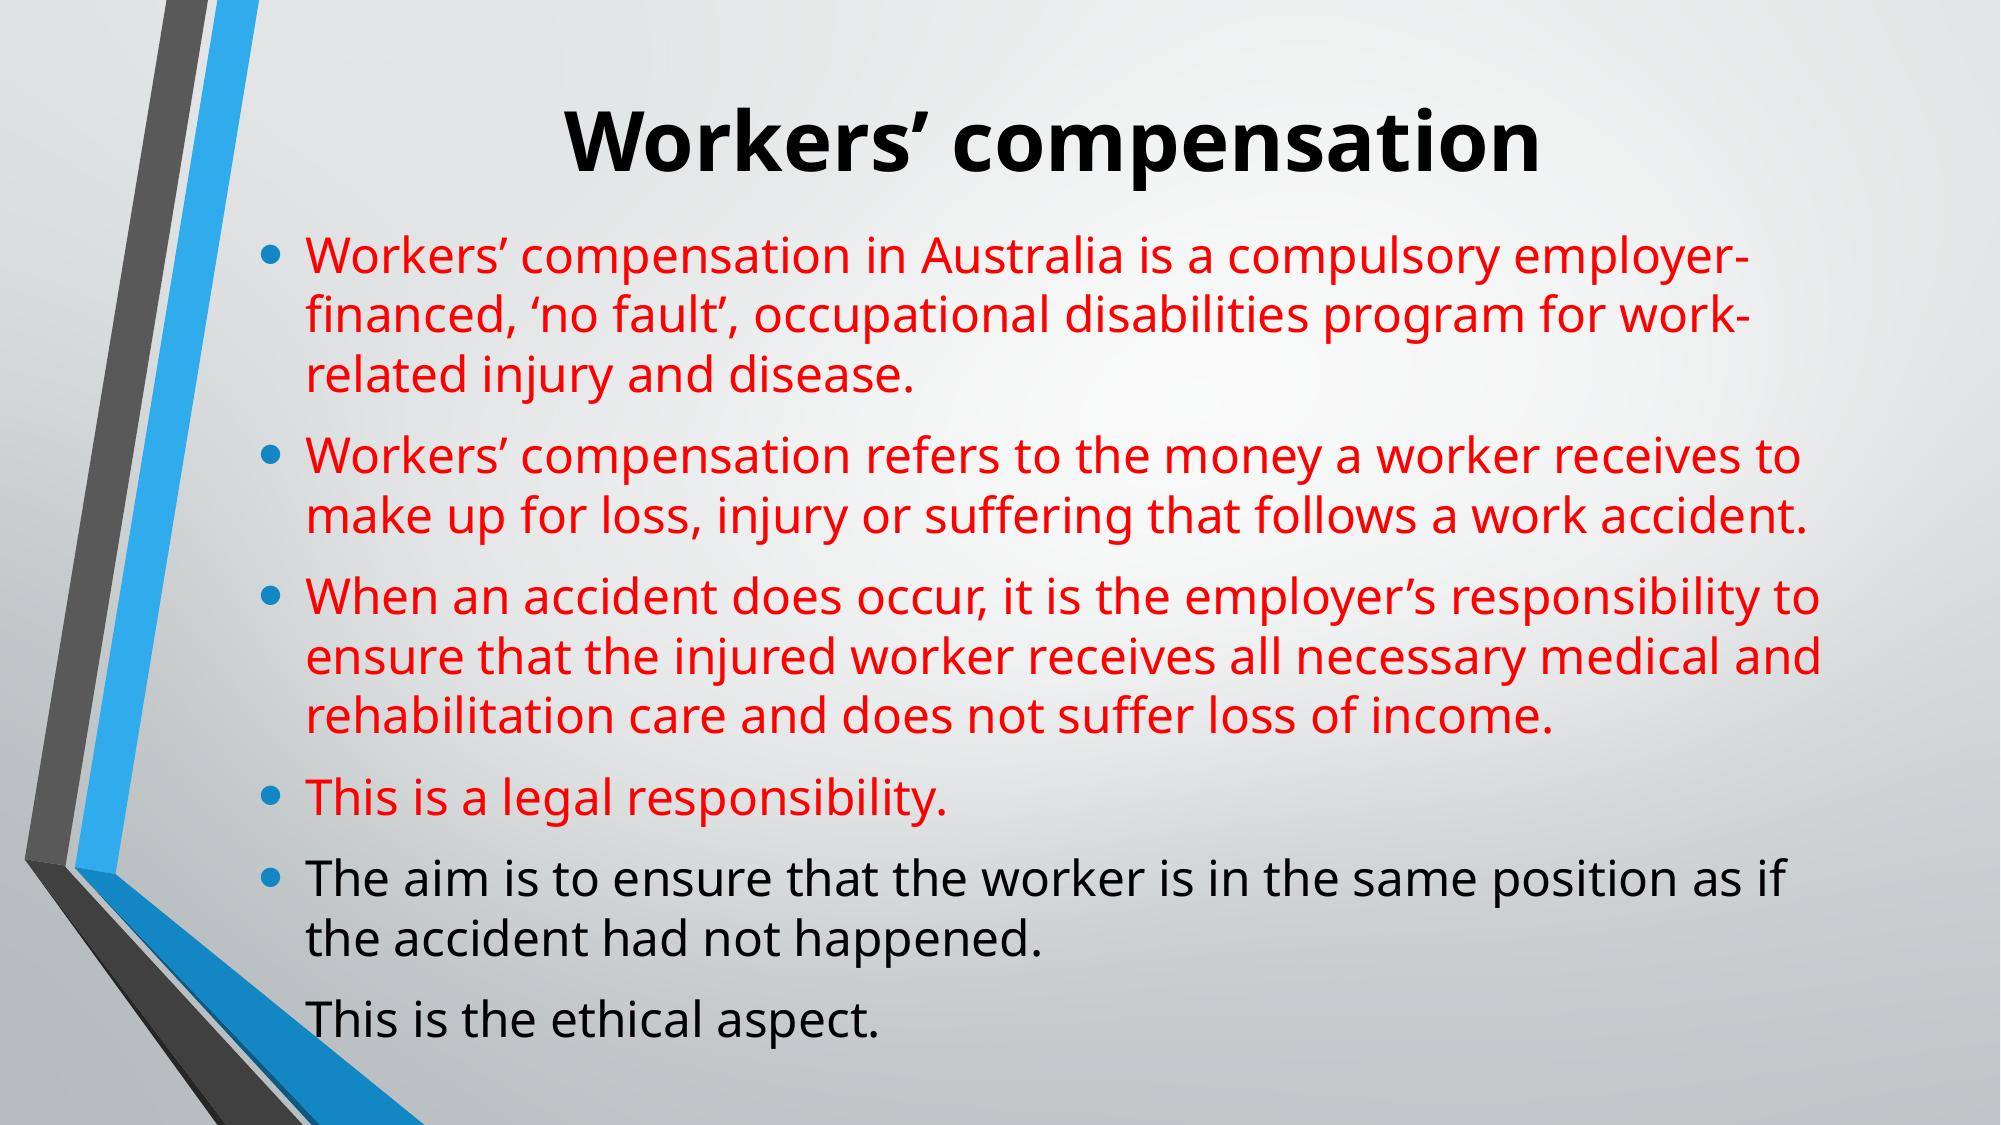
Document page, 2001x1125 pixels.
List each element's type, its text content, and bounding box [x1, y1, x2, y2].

list Workers’ compensation in Australia is a compulsory employer-financed, ‘no fault’, occupational disabilities program for work-related injury and disease. Workers’ compensation refers to the money a worker receives to make up for loss, injury or suffering that follows a work accident. When an accident does occur, it is the employer’s responsibility to ensure that the injured worker receives all necessary medical and rehabilitation care and does not suffer loss of income. This is a legal responsibility. The aim is to ensure that the worker is in the same position as if the accident had not happened. This is the ethical aspect. [243, 216, 1887, 1059]
title Workers’ compensation [243, 60, 1887, 216]
